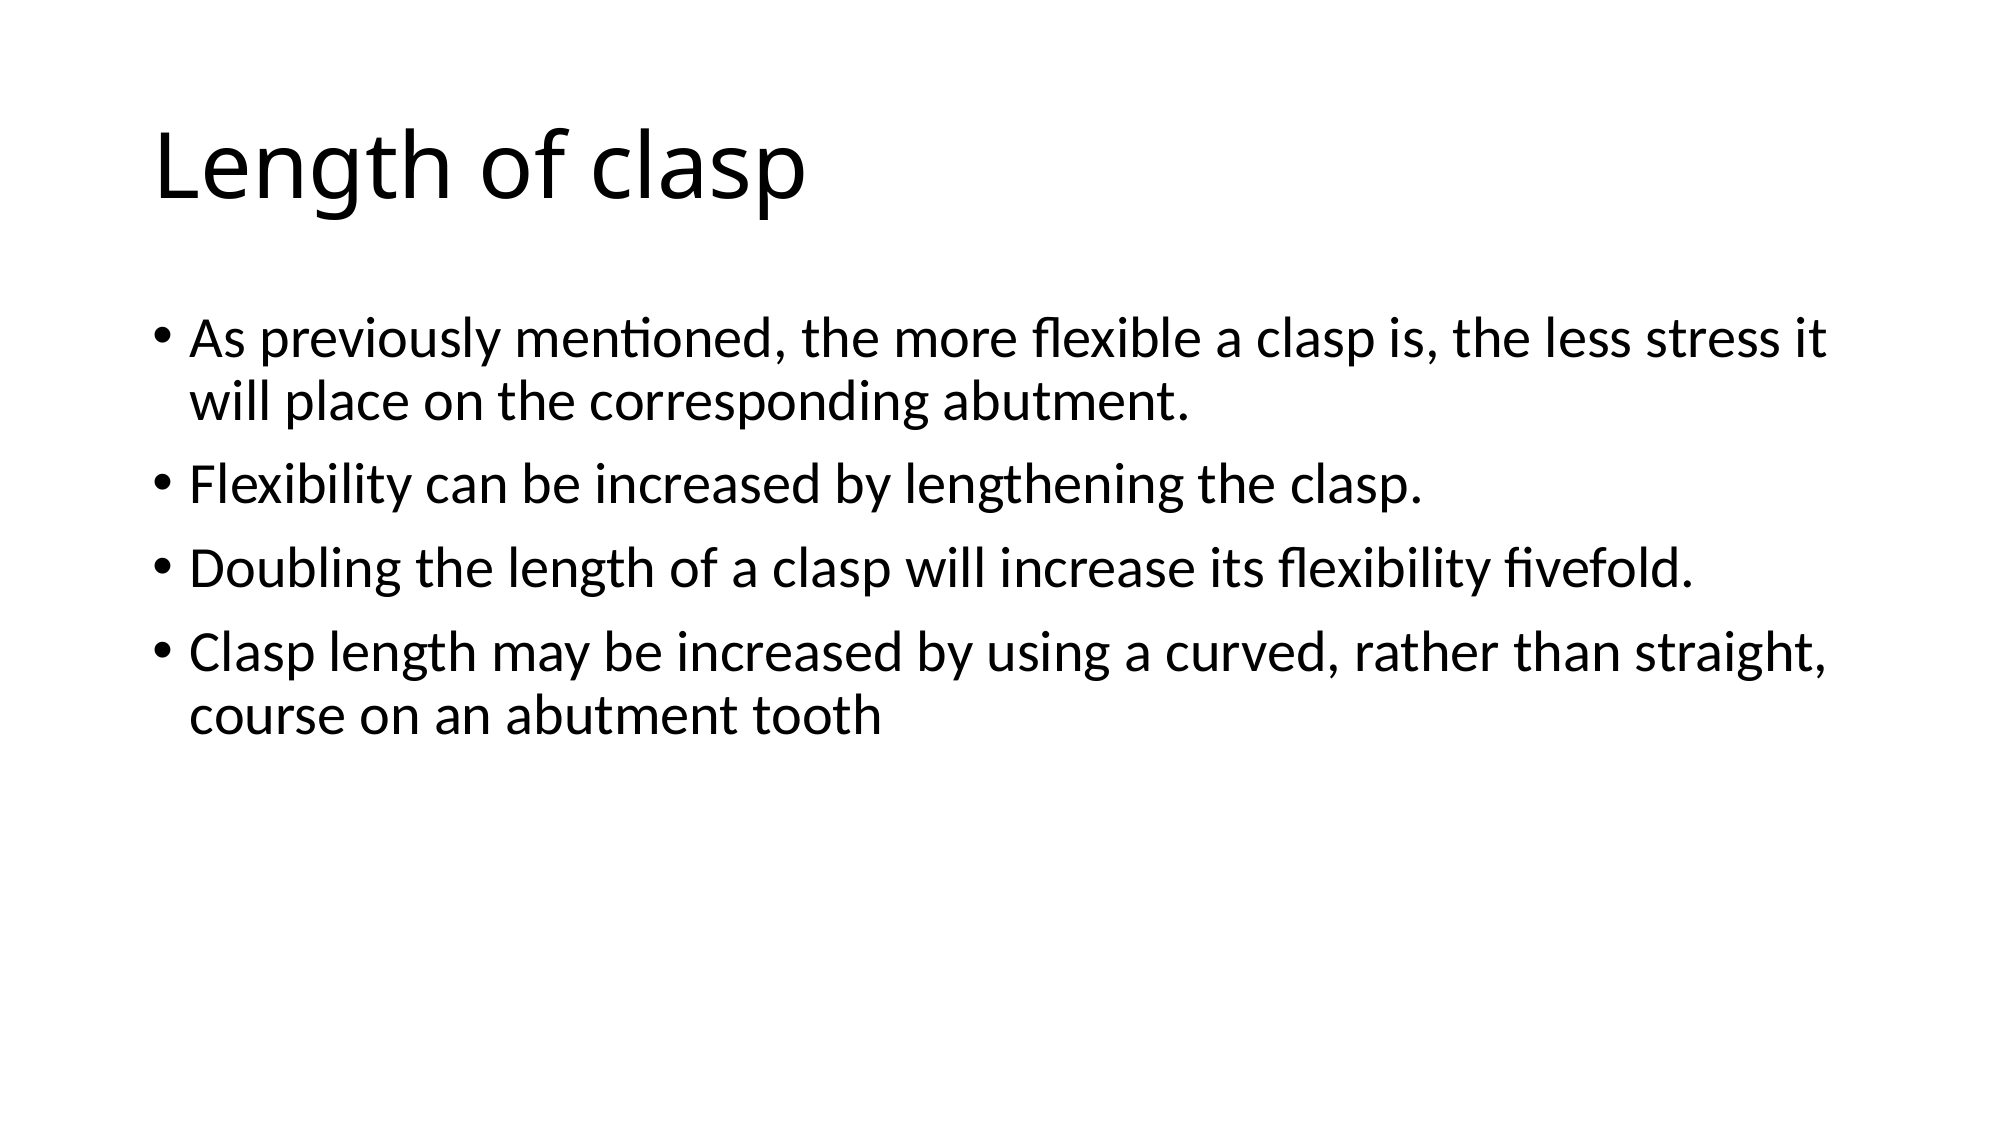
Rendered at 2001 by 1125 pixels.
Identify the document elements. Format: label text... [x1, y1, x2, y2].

title Length of clasp [137, 59, 1863, 278]
list As previously mentioned, the more flexible a clasp is, the less stress it will place on the corresponding abutment. Flexibility can be increased by lengthening the clasp. Doubling the length of a clasp will increase its flexibility fivefold. Clasp length may be increased by using a curved, rather than straight, course on an abutment tooth [137, 299, 1863, 1014]
